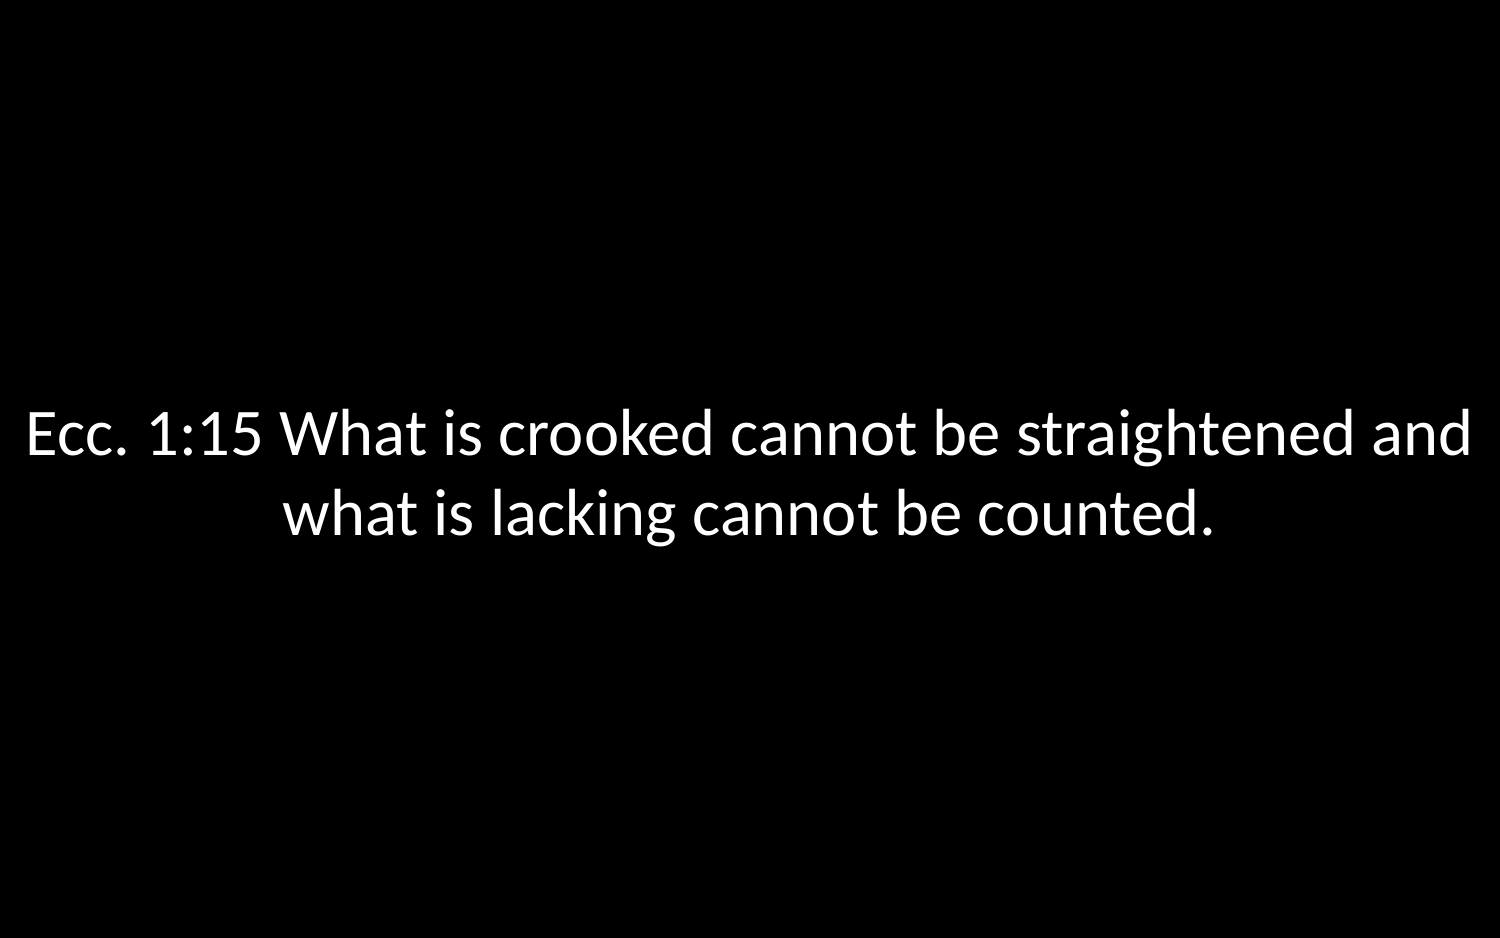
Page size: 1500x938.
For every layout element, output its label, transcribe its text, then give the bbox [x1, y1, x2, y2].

text_box Ecc. 1:15 What is crooked cannot be straightened and what is lacking cannot be counted. [0, 0, 1500, 938]
